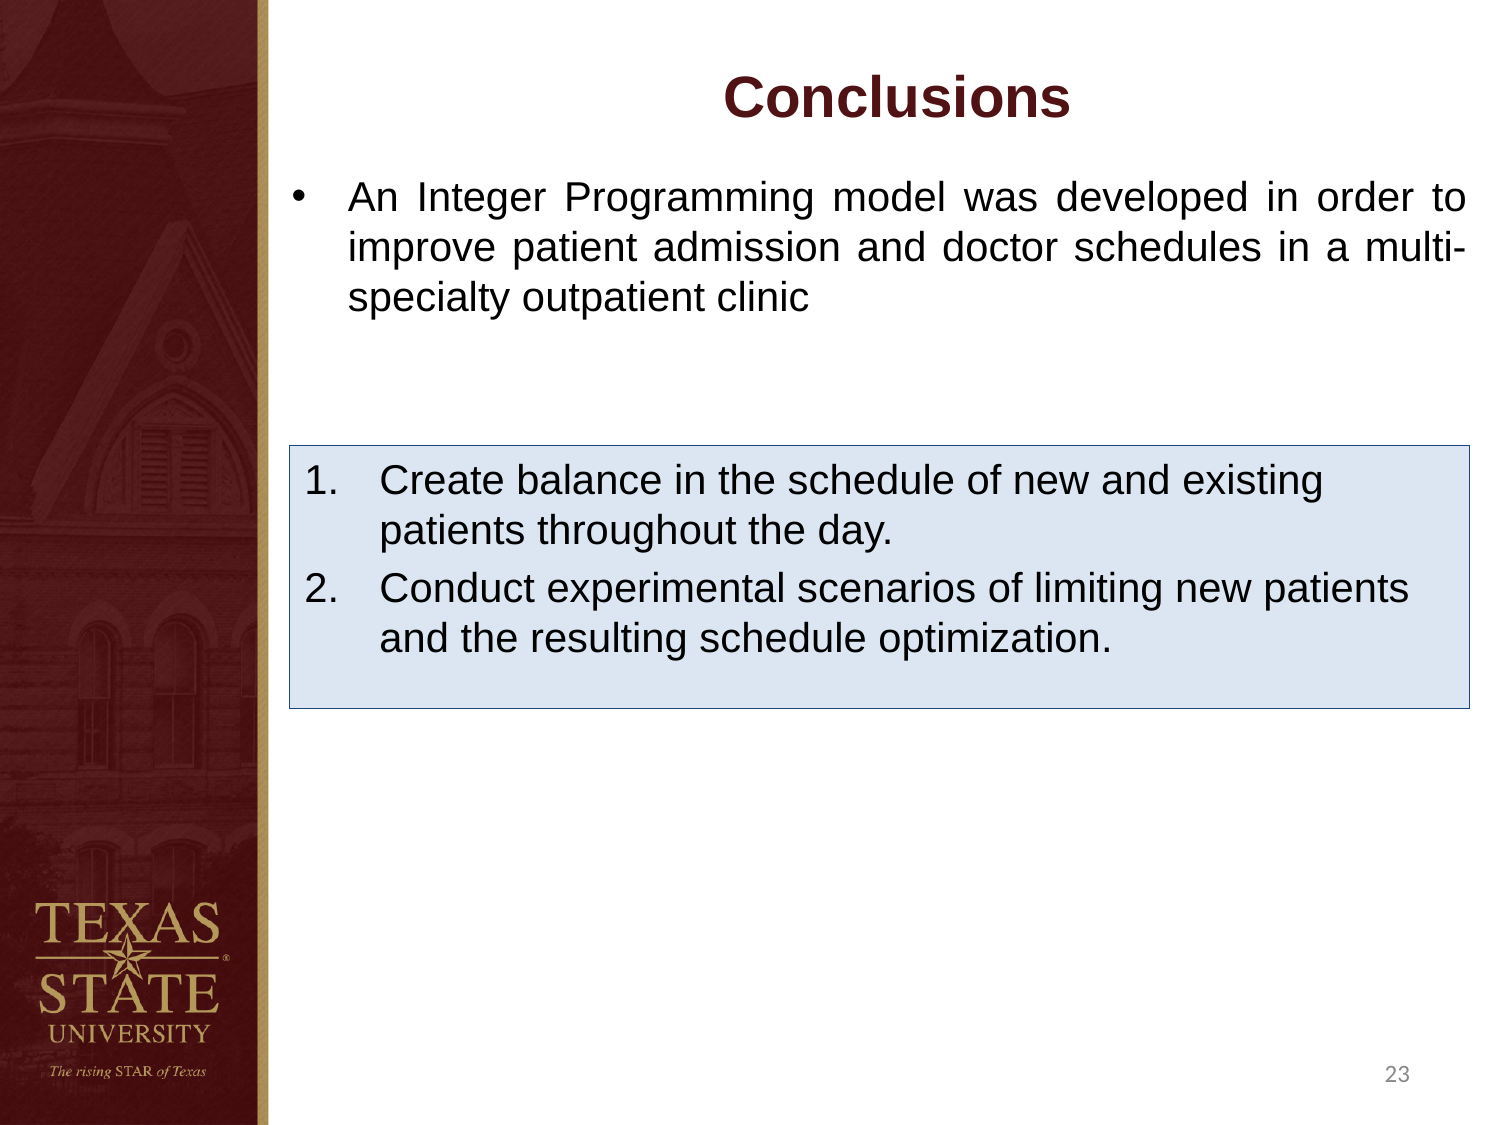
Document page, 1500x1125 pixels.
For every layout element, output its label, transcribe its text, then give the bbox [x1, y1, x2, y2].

text_box An Integer Programming model was developed in order to improve patient admission and doctor schedules in a multi-specialty outpatient clinic [276, 162, 1483, 370]
text_box [27, 149, 1165, 338]
list Create balance in the schedule of new and existing patients throughout the day. Conduct experimental scenarios of limiting new patients and the resulting schedule optimization. [289, 445, 1470, 709]
title Conclusions [356, 0, 1440, 162]
picture [0, 0, 1500, 1125]
slide_number 23 [1074, 1042, 1425, 1103]
